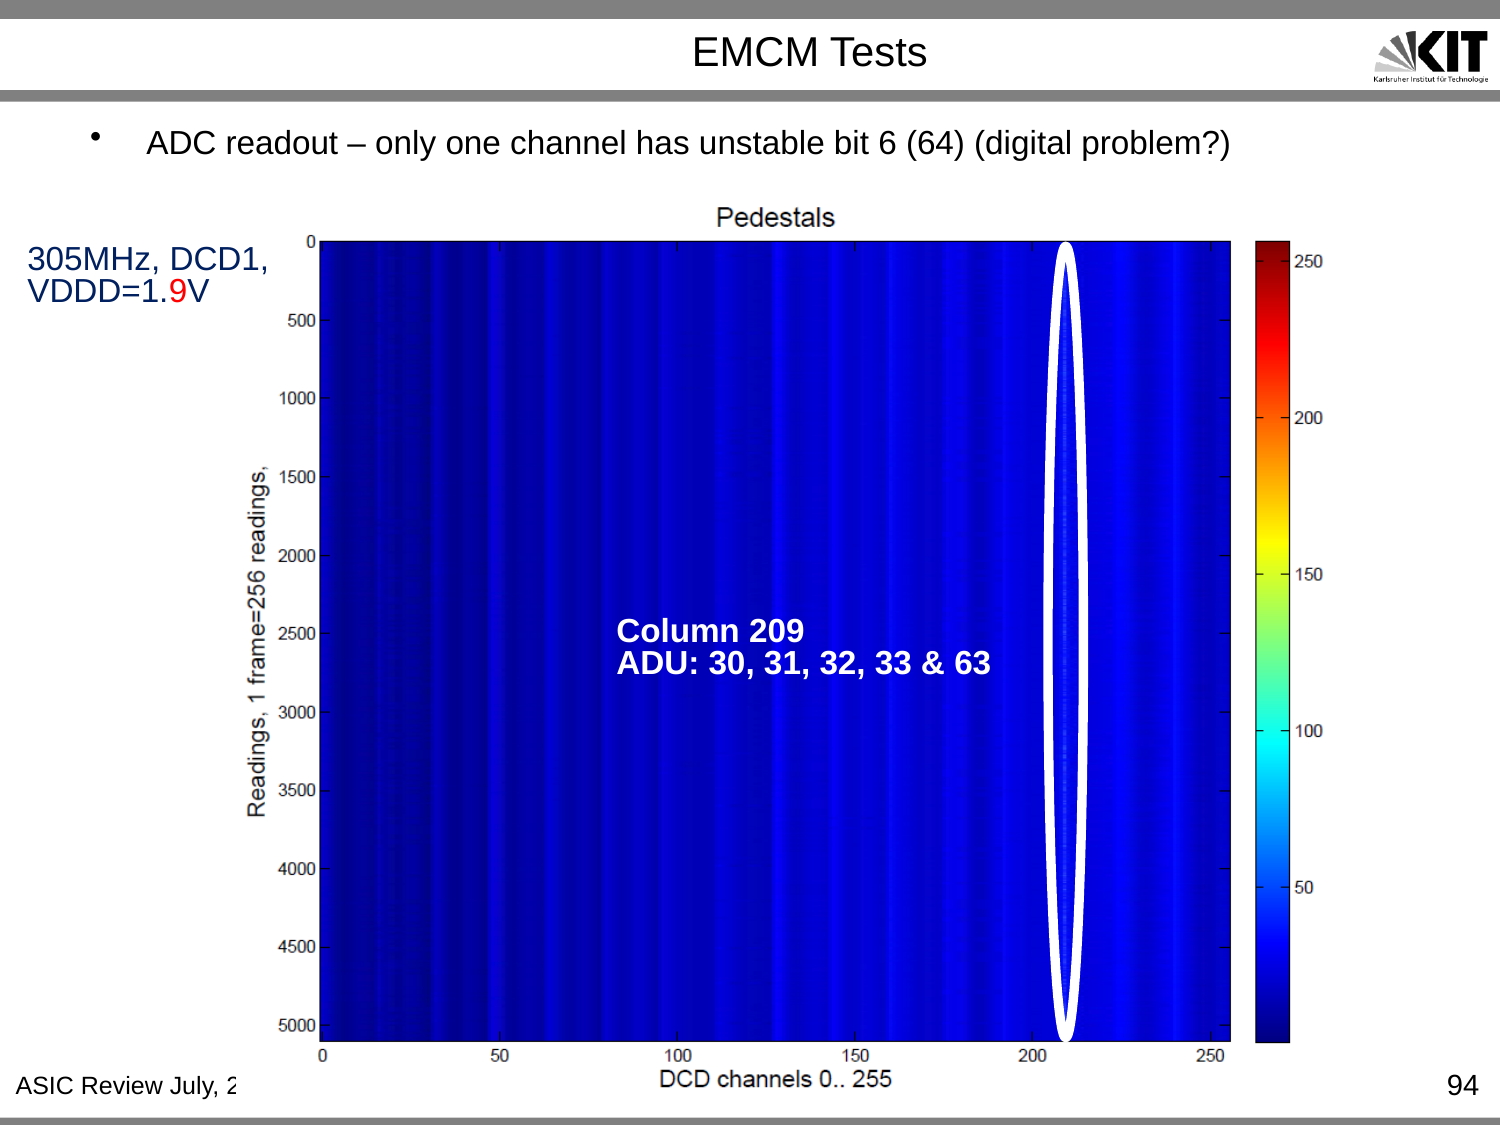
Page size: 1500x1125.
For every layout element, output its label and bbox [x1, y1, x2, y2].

text_box [12, 237, 236, 316]
list [75, 113, 1425, 275]
slide_number [1364, 1058, 1495, 1094]
picture [1374, 31, 1488, 83]
title [194, 21, 1425, 79]
picture [236, 198, 1347, 1101]
